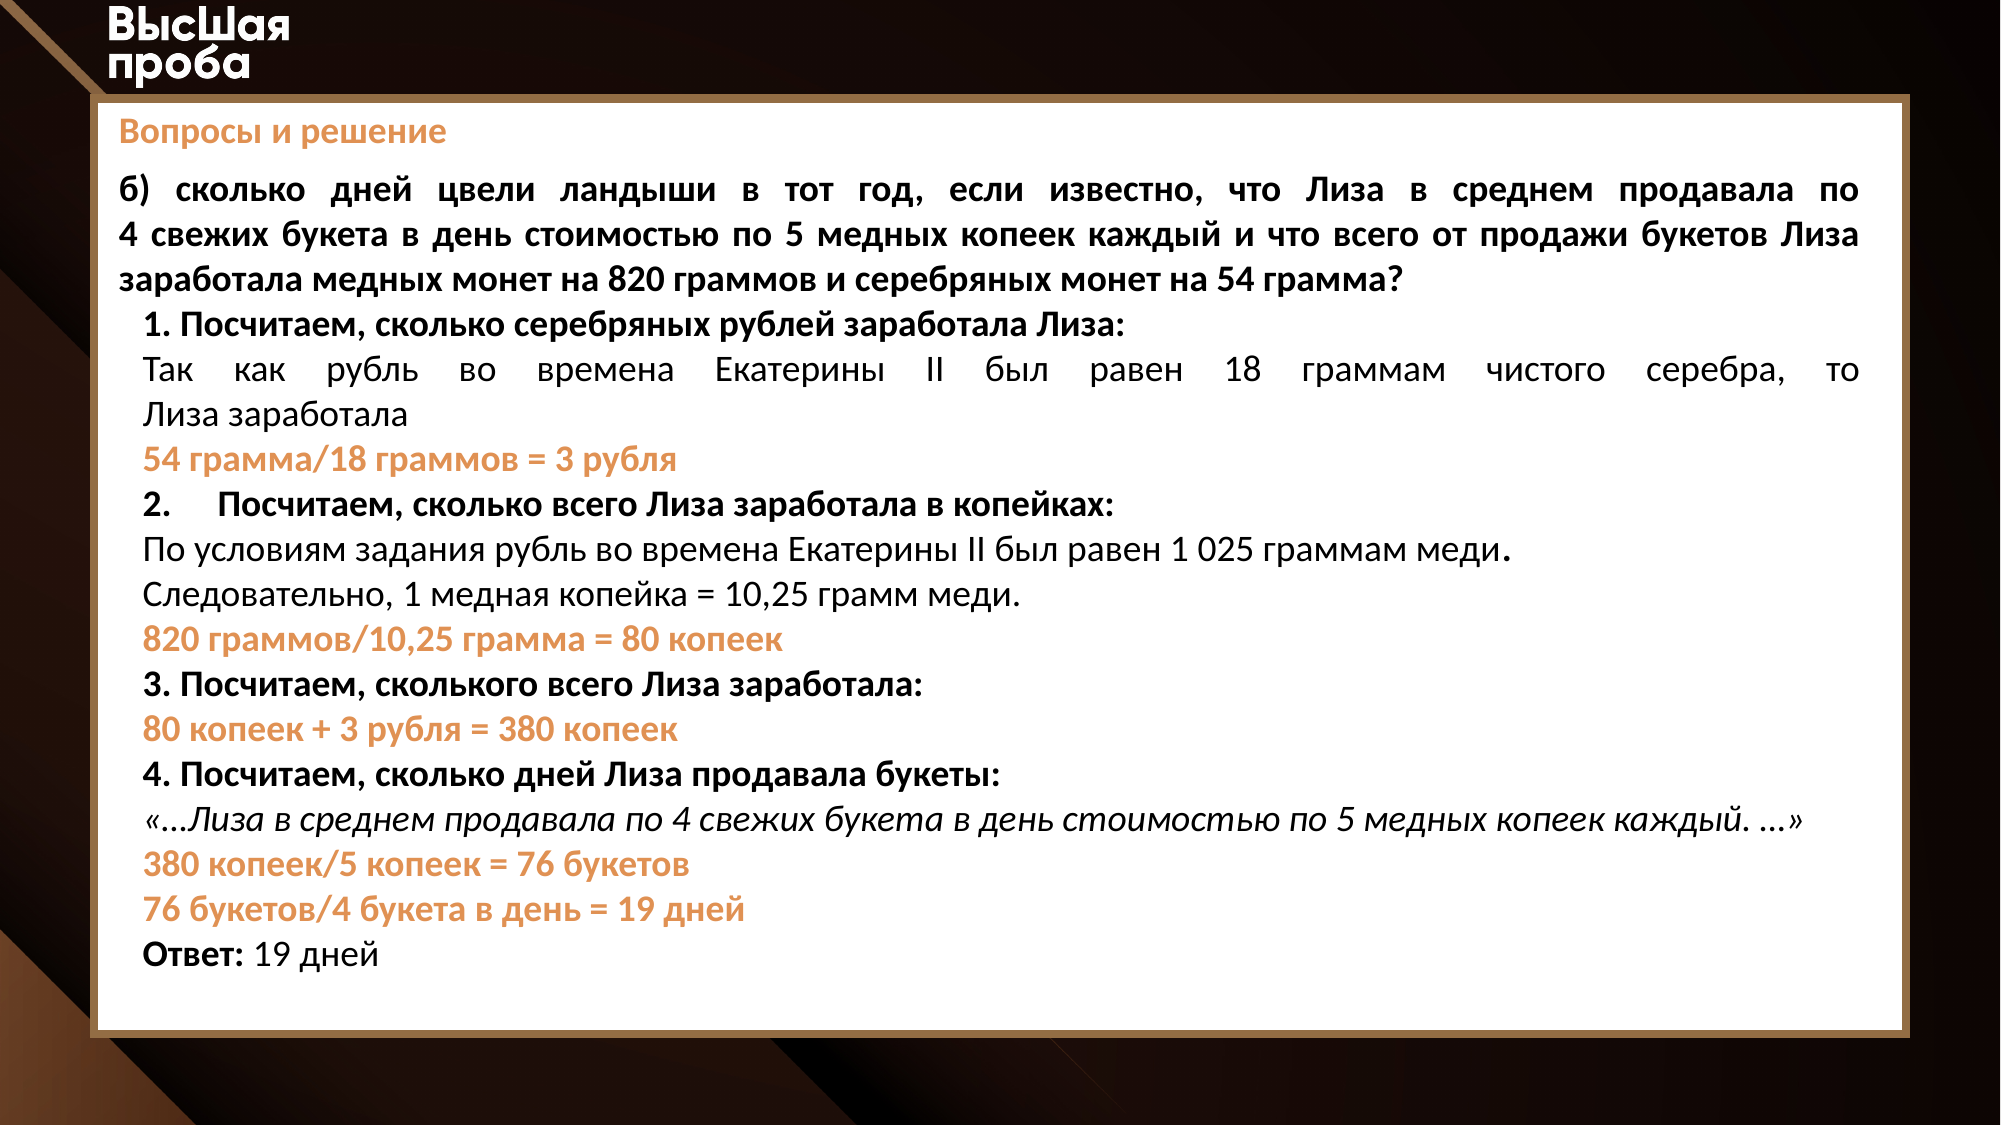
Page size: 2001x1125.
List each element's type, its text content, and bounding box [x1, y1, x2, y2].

text_box Вопросы и решение б) сколько дней цвели ландыши в тот год, если известно, что Лиза в среднем продавала по 4 свежих букета в день стоимостью по 5 медных копеек каждый и что всего от продажи букетов Лиза заработала медных монет на 820 граммов и серебряных монет на 54 грамма? 1. Посчитаем, сколько серебряных рублей заработала Лиза: Так как рубль во времена Екатерины II был равен 18 граммам чистого серебра, то Лиза заработала 54 грамма/18 граммов = 3 рубля Посчитаем, сколько всего Лиза заработала в копейках: По условиям задания рубль во времена Екатерины II был равен 1 025 граммам меди. Следовательно, 1 медная копейка = 10,25 грамм меди. 820 граммов/10,25 грамма = 80 копеек 3. Посчитаем, сколького всего Лиза заработала: 80 копеек + 3 рубля = 380 копеек 4. Посчитаем, сколько дней Лиза продавала букеты: «…Лиза в среднем продавала по 4 свежих букета в день стоимостью по 5 медных копеек каждый. …» 380 копеек/5 копеек = 76 букетов 76 букетов/4 букета в день = 19 дней Ответ: 19 дней [104, 98, 1877, 982]
text_box Олимпиада проводится для школьников 7–11 классов [93, 97, 1907, 1035]
picture [0, 0, 2001, 1125]
